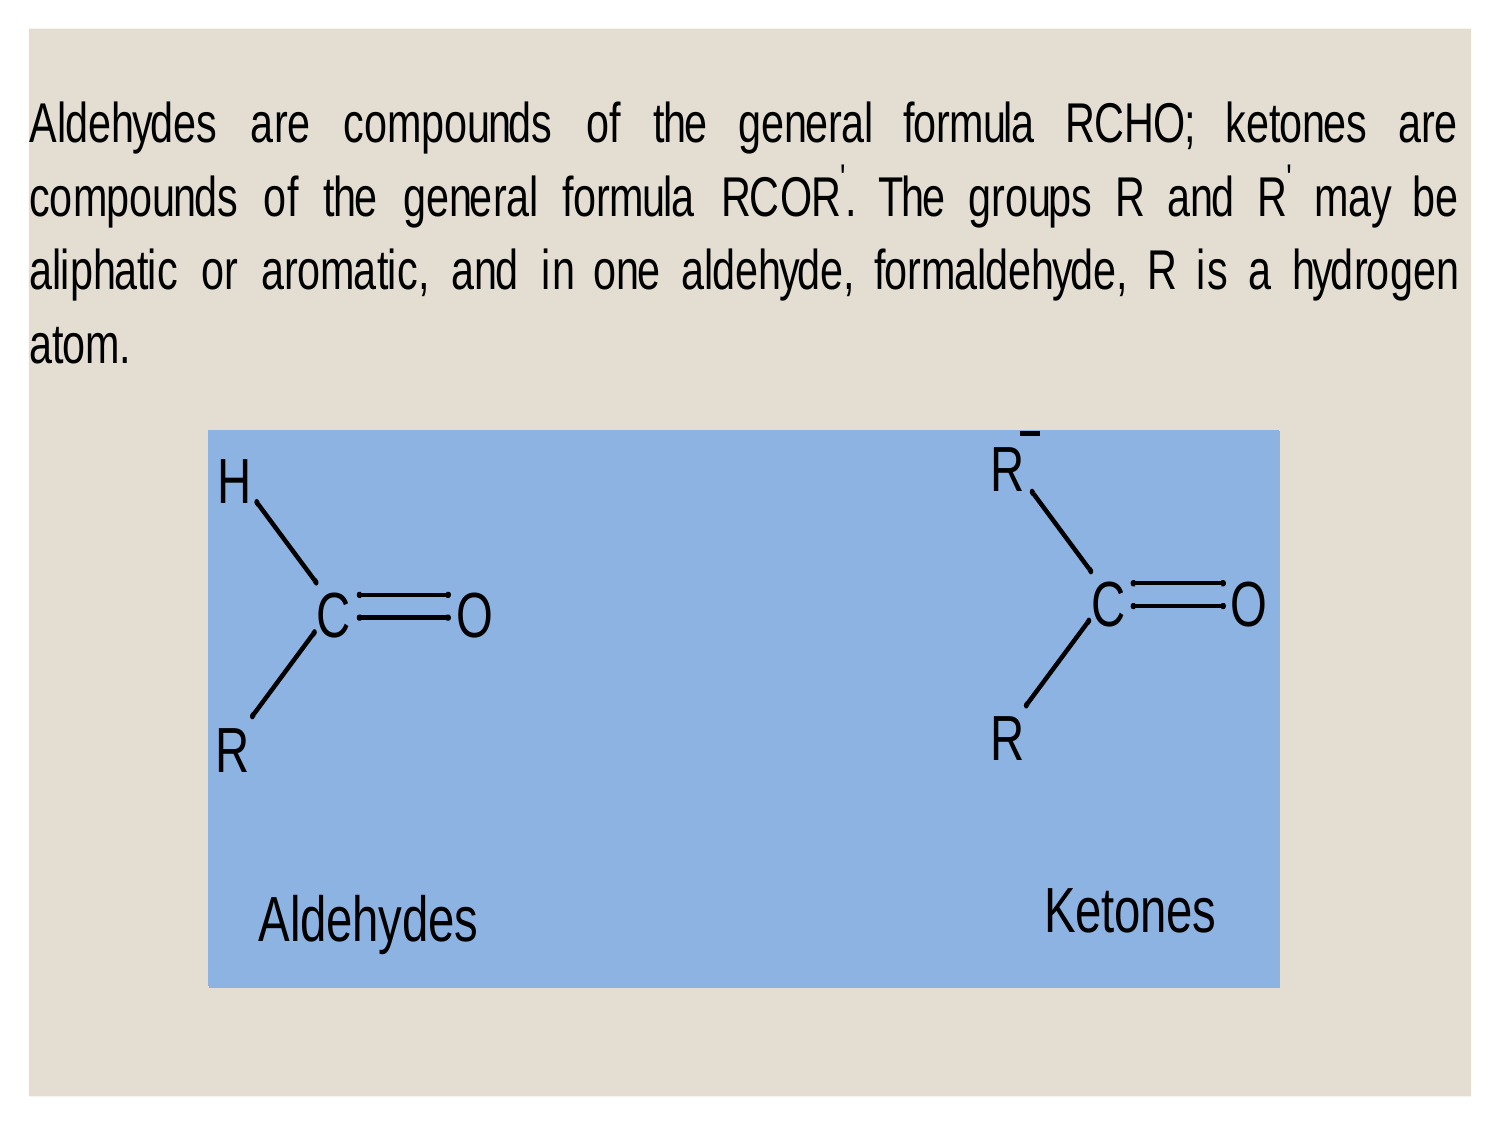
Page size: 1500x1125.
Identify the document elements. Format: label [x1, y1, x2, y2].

picture [29, 89, 1459, 1000]
